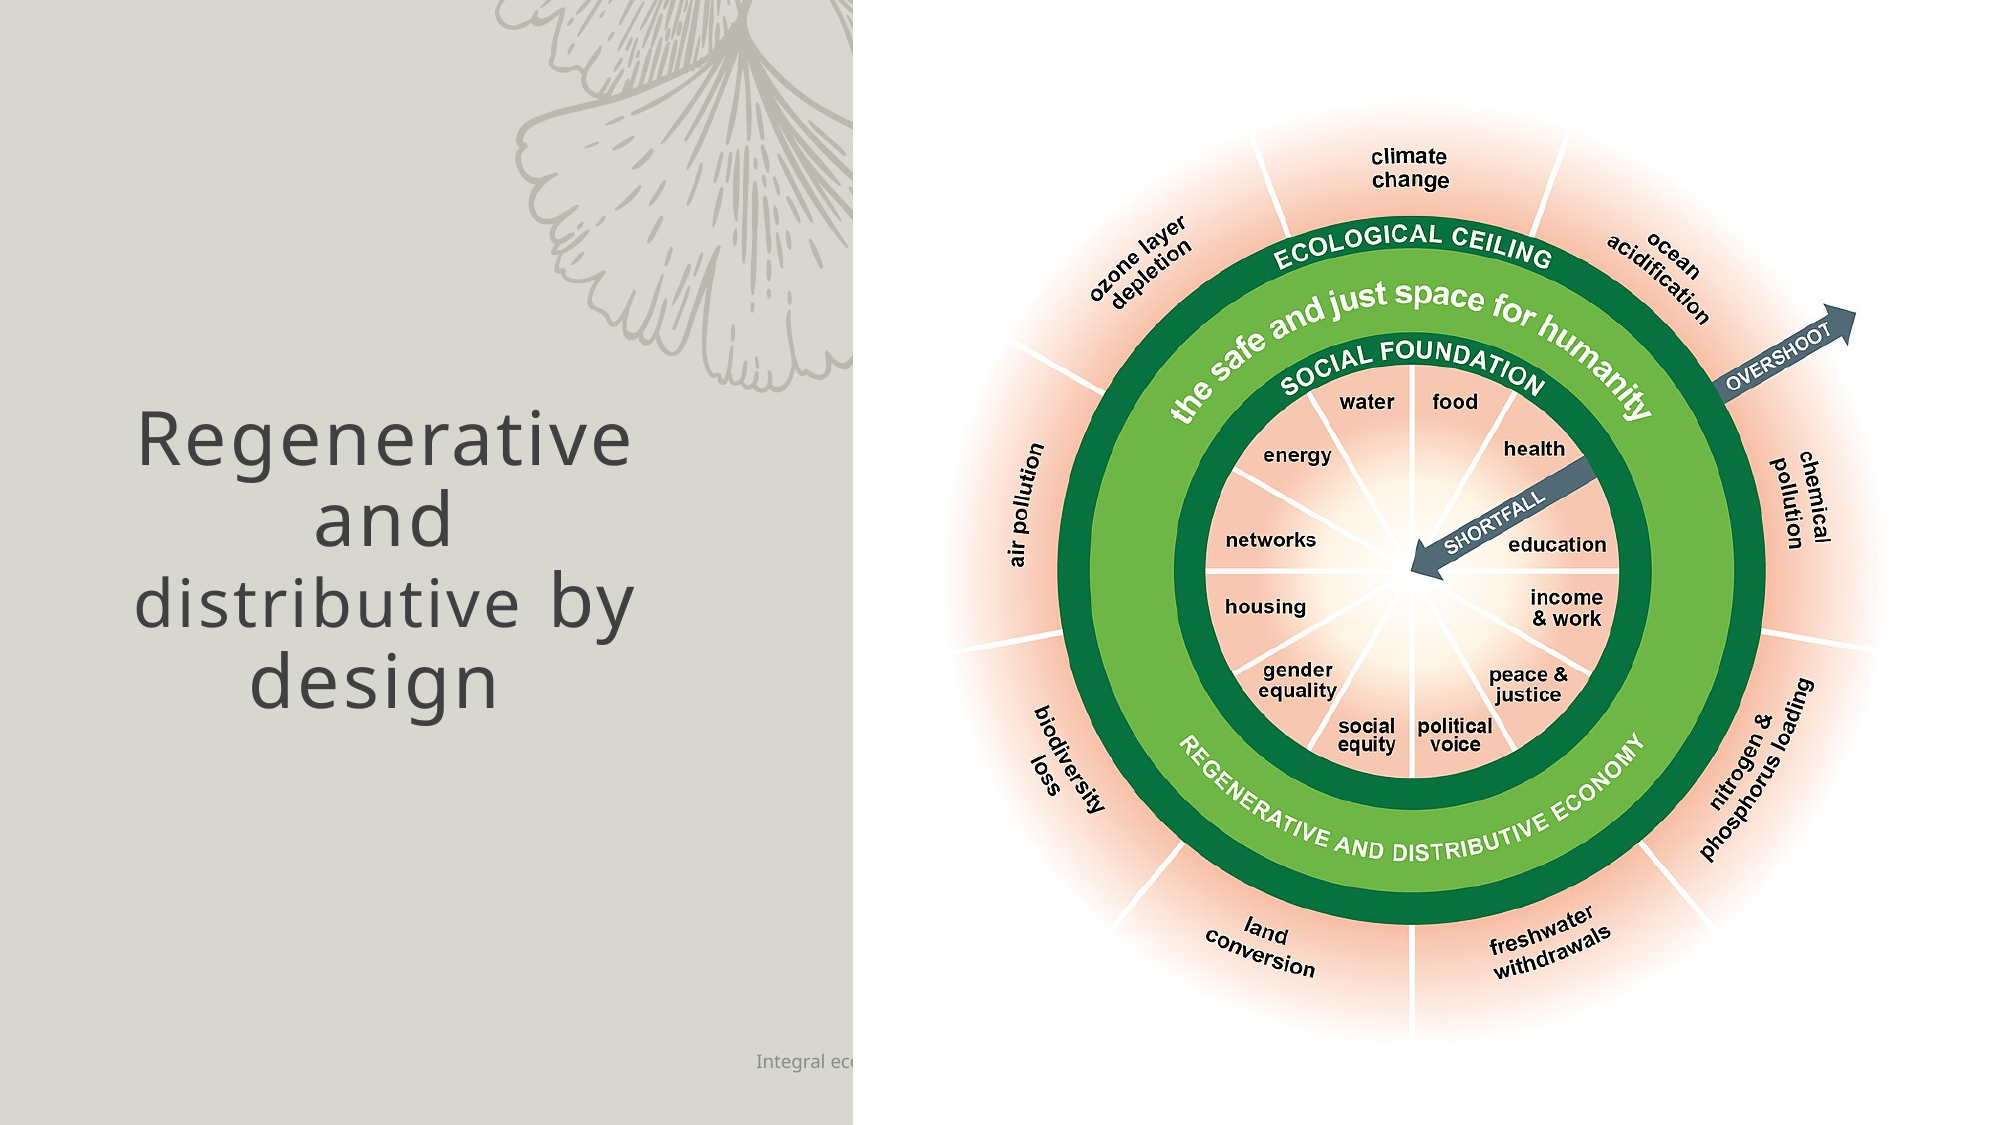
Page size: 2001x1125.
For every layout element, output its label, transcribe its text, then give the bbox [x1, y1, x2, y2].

picture [853, 0, 2000, 1125]
footer Integral ecology: practical implications for our churches [662, 1042, 853, 1103]
title Regenerative and distributive by design [109, 259, 663, 866]
